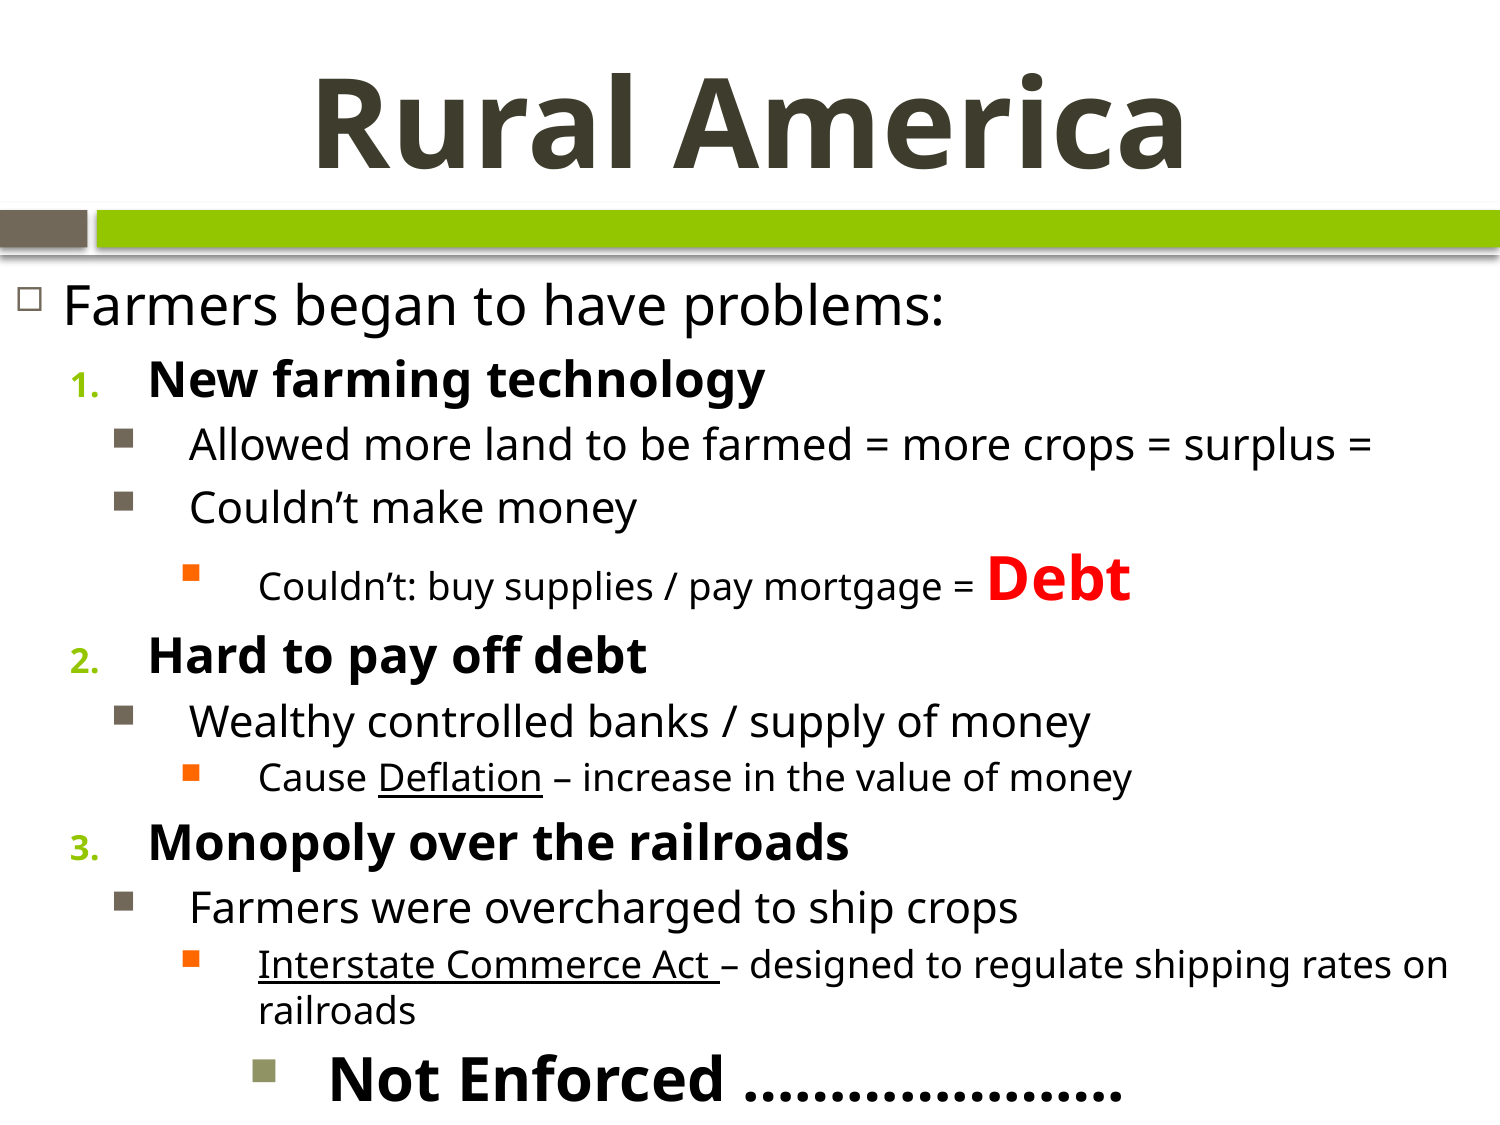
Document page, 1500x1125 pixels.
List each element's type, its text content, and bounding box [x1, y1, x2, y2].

list Farmers began to have problems: New farming technology Allowed more land to be farmed = more crops = surplus = Couldn’t make money Couldn’t: buy supplies / pay mortgage = Debt Hard to pay off debt Wealthy controlled banks / supply of money Cause Deflation – increase in the value of money Monopoly over the railroads Farmers were overcharged to ship crops Interstate Commerce Act – designed to regulate shipping rates on railroads Not Enforced …………………. [0, 262, 1500, 1125]
title Rural America [24, 37, 1475, 200]
